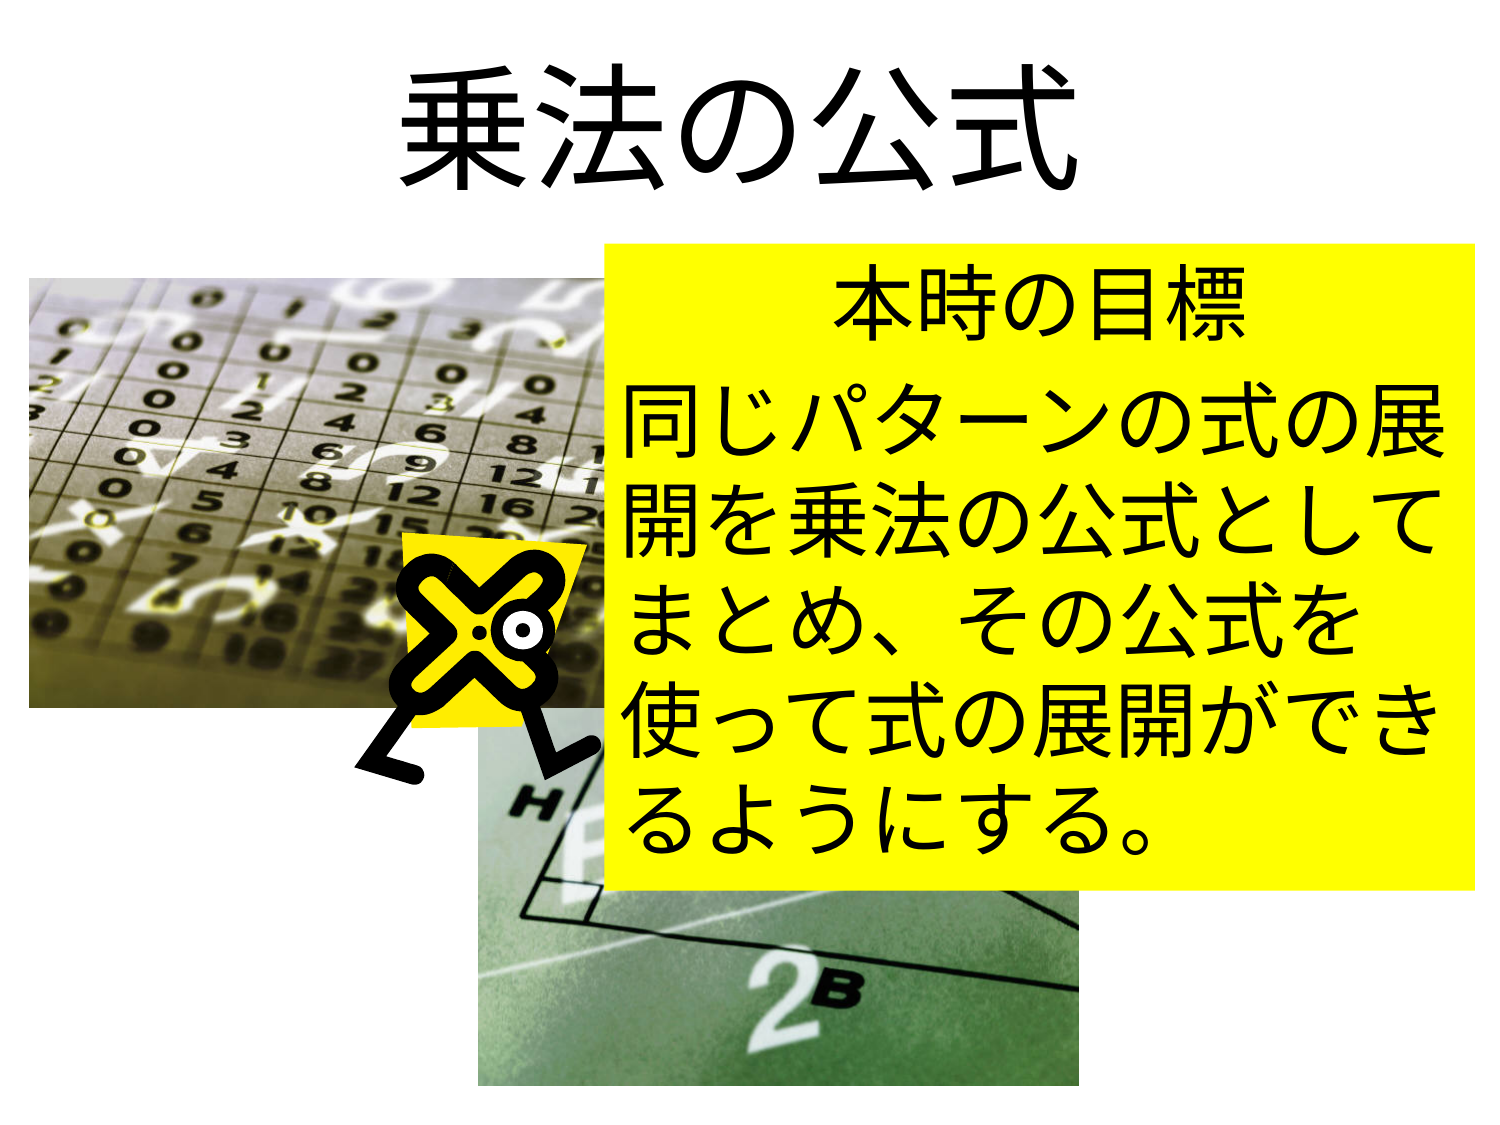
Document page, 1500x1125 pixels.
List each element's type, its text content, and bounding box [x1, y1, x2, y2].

title 乗法の公式 [100, 30, 1376, 219]
subtitle 本時の目標 同じパターンの式の展開を乗法の公式としてまとめ、その公式を使って式の展開ができるようにする。 [604, 243, 1475, 891]
picture [29, 278, 1079, 1086]
